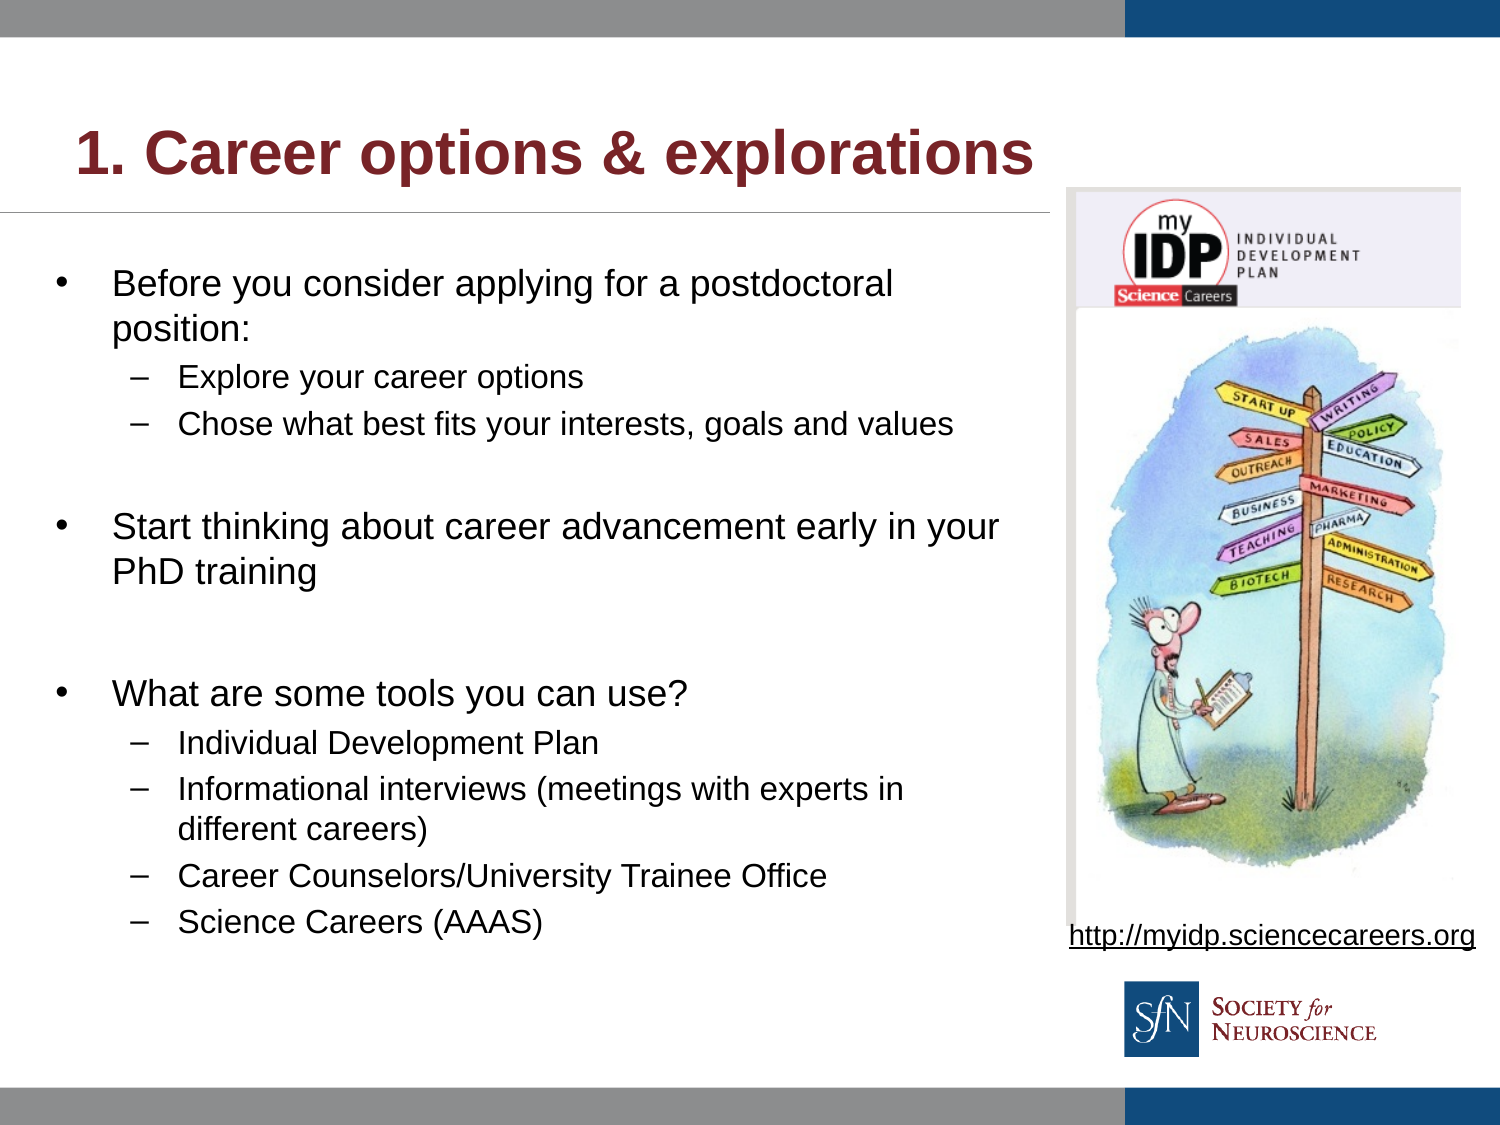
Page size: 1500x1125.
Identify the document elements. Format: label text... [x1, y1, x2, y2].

list Before you consider applying for a postdoctoral position: Explore your career options Chose what best fits your interests, goals and values Start thinking about career advancement early in your PhD training What are some tools you can use? Individual Development Plan Informational interviews (meetings with experts in different careers) Career Counselors/University Trainee Office Science Careers (AAAS) [55, 258, 1033, 960]
title 1. Career options & explorations [75, 112, 1121, 188]
picture [1117, 974, 1381, 1062]
picture [1066, 187, 1461, 926]
text_box http://myidp.sciencecareers.org [1053, 908, 1500, 959]
